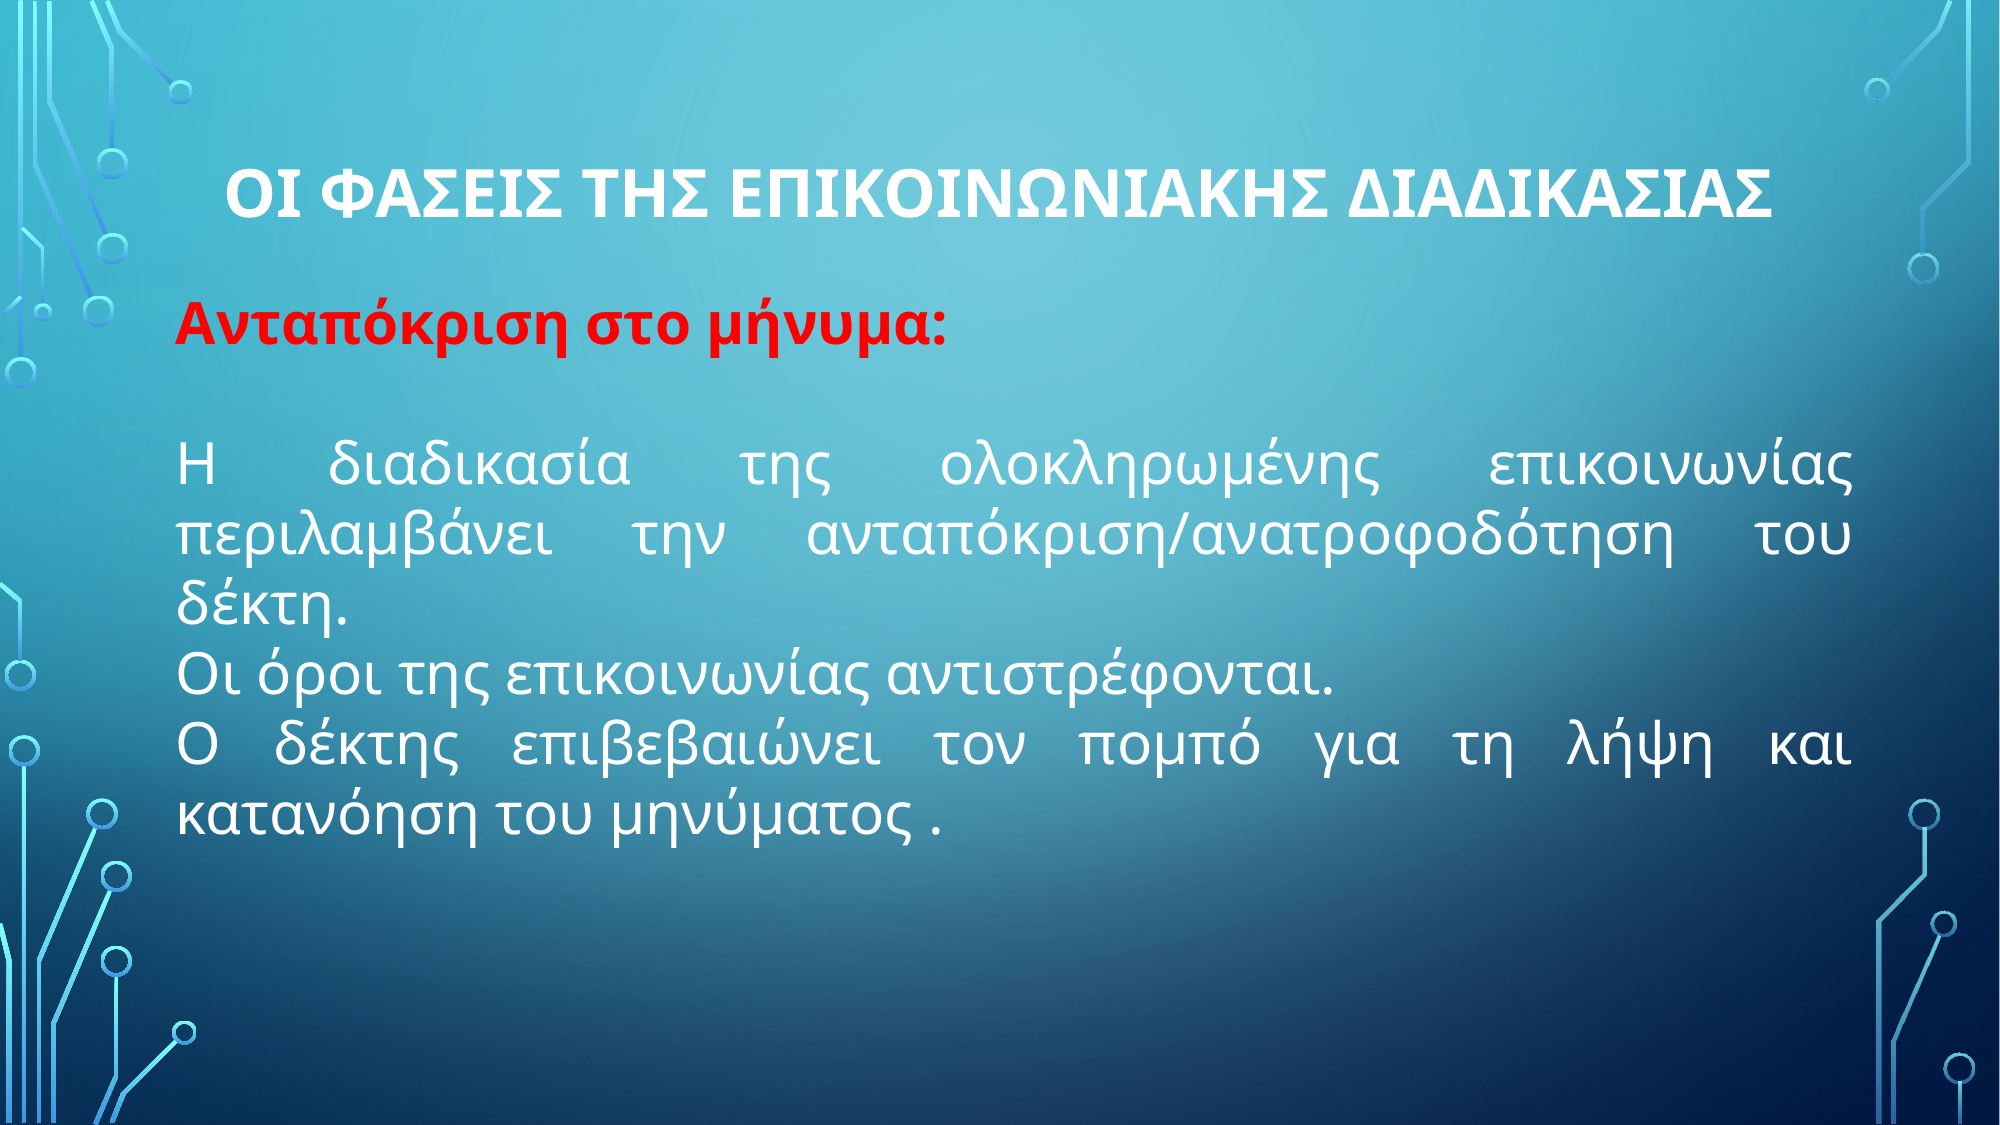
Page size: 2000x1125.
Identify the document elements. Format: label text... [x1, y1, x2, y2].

text_box Ανταπόκριση στο μήνυμα: Η διαδικασία της ολοκληρωμένης επικοινωνίας περιλαμβάνει την ανταπόκριση/ανατροφοδότηση του δέκτη. Οι όροι της επικοινωνίας αντιστρέφονται. Ο δέκτης επιβεβαιώνει τον πομπό για τη λήψη και κατανόηση του μηνύματος . [160, 278, 1869, 854]
title ΟΙ ΦΑΣΕΙΣ ΤΗΣ ΕΠΙΚΟΙΝΩΝΙΑΚΗΣ ΔΙΑΔΙΚΑΣΙΑΣ [187, 101, 1812, 278]
